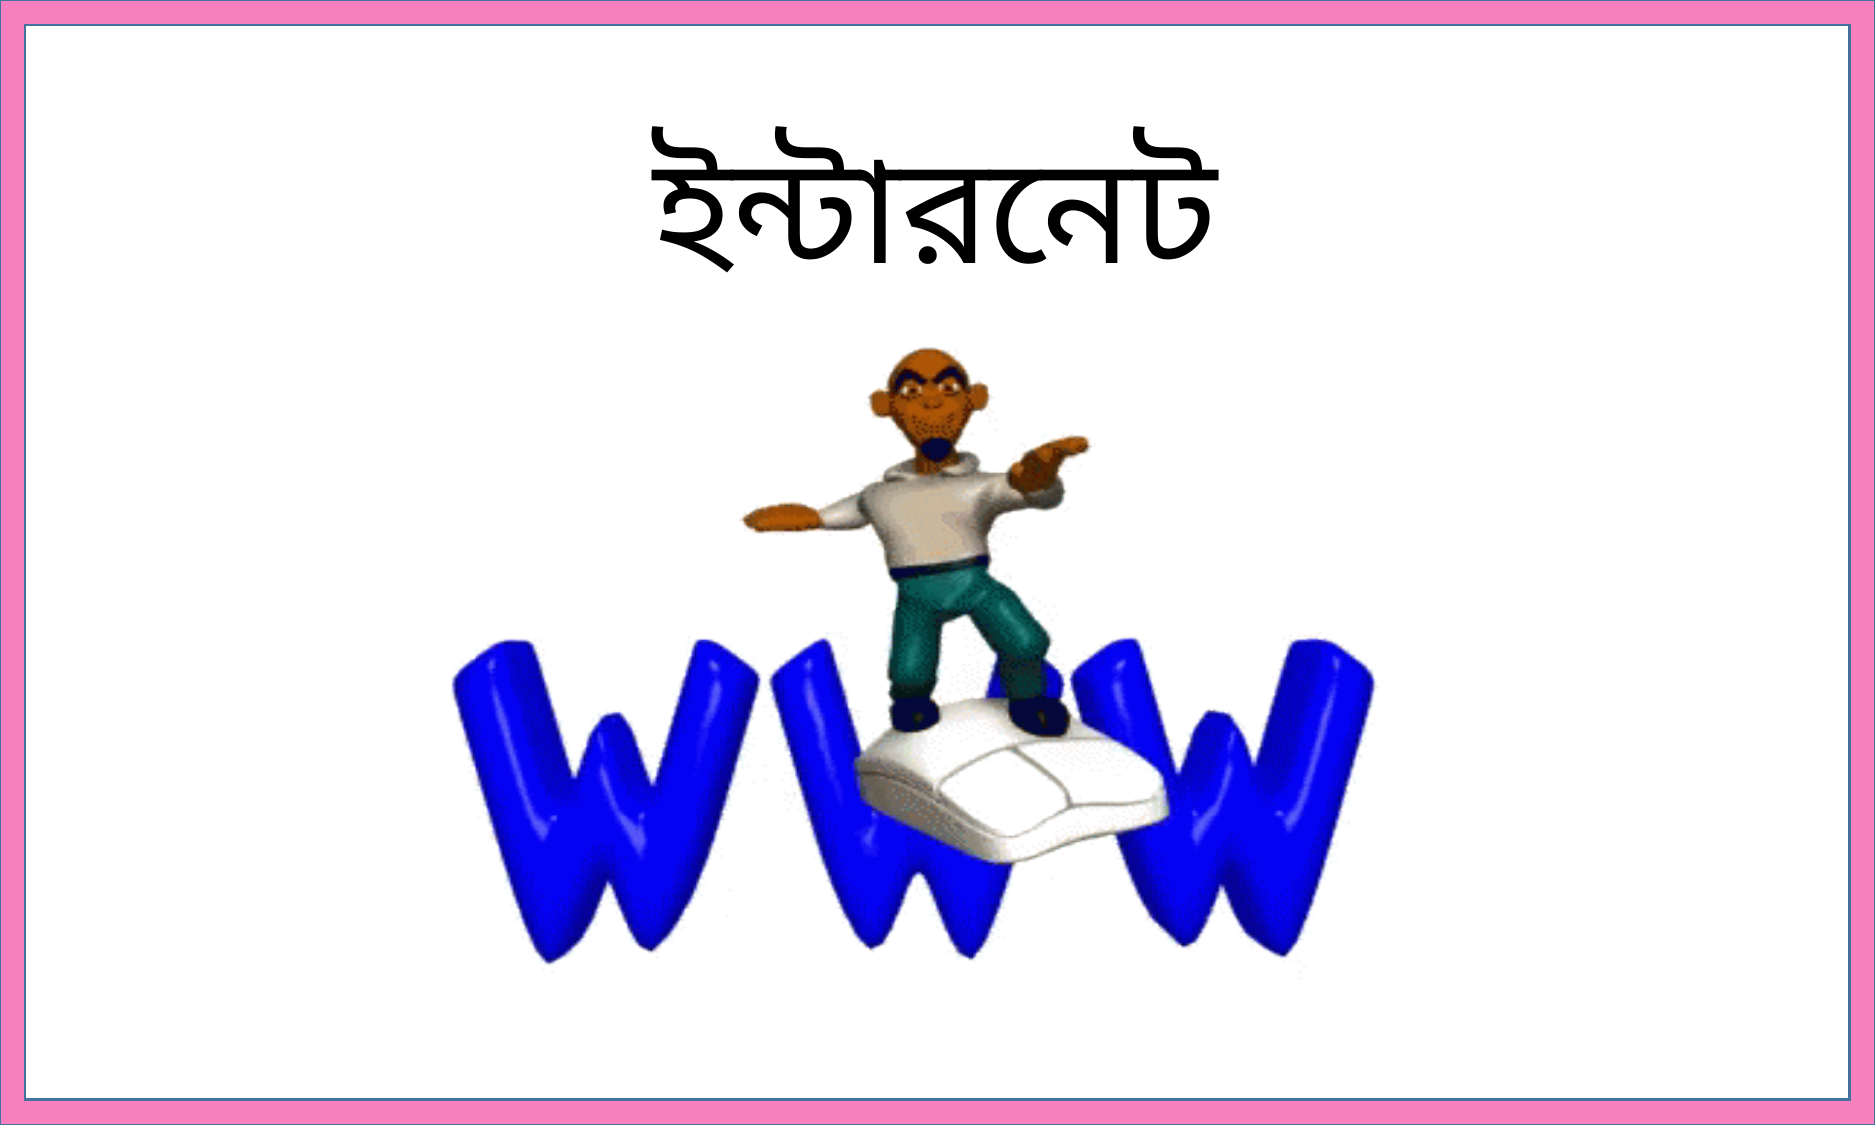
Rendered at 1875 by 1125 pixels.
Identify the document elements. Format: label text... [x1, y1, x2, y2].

picture [405, 316, 1427, 998]
text_box ইন্টারনেট [628, 106, 1242, 302]
